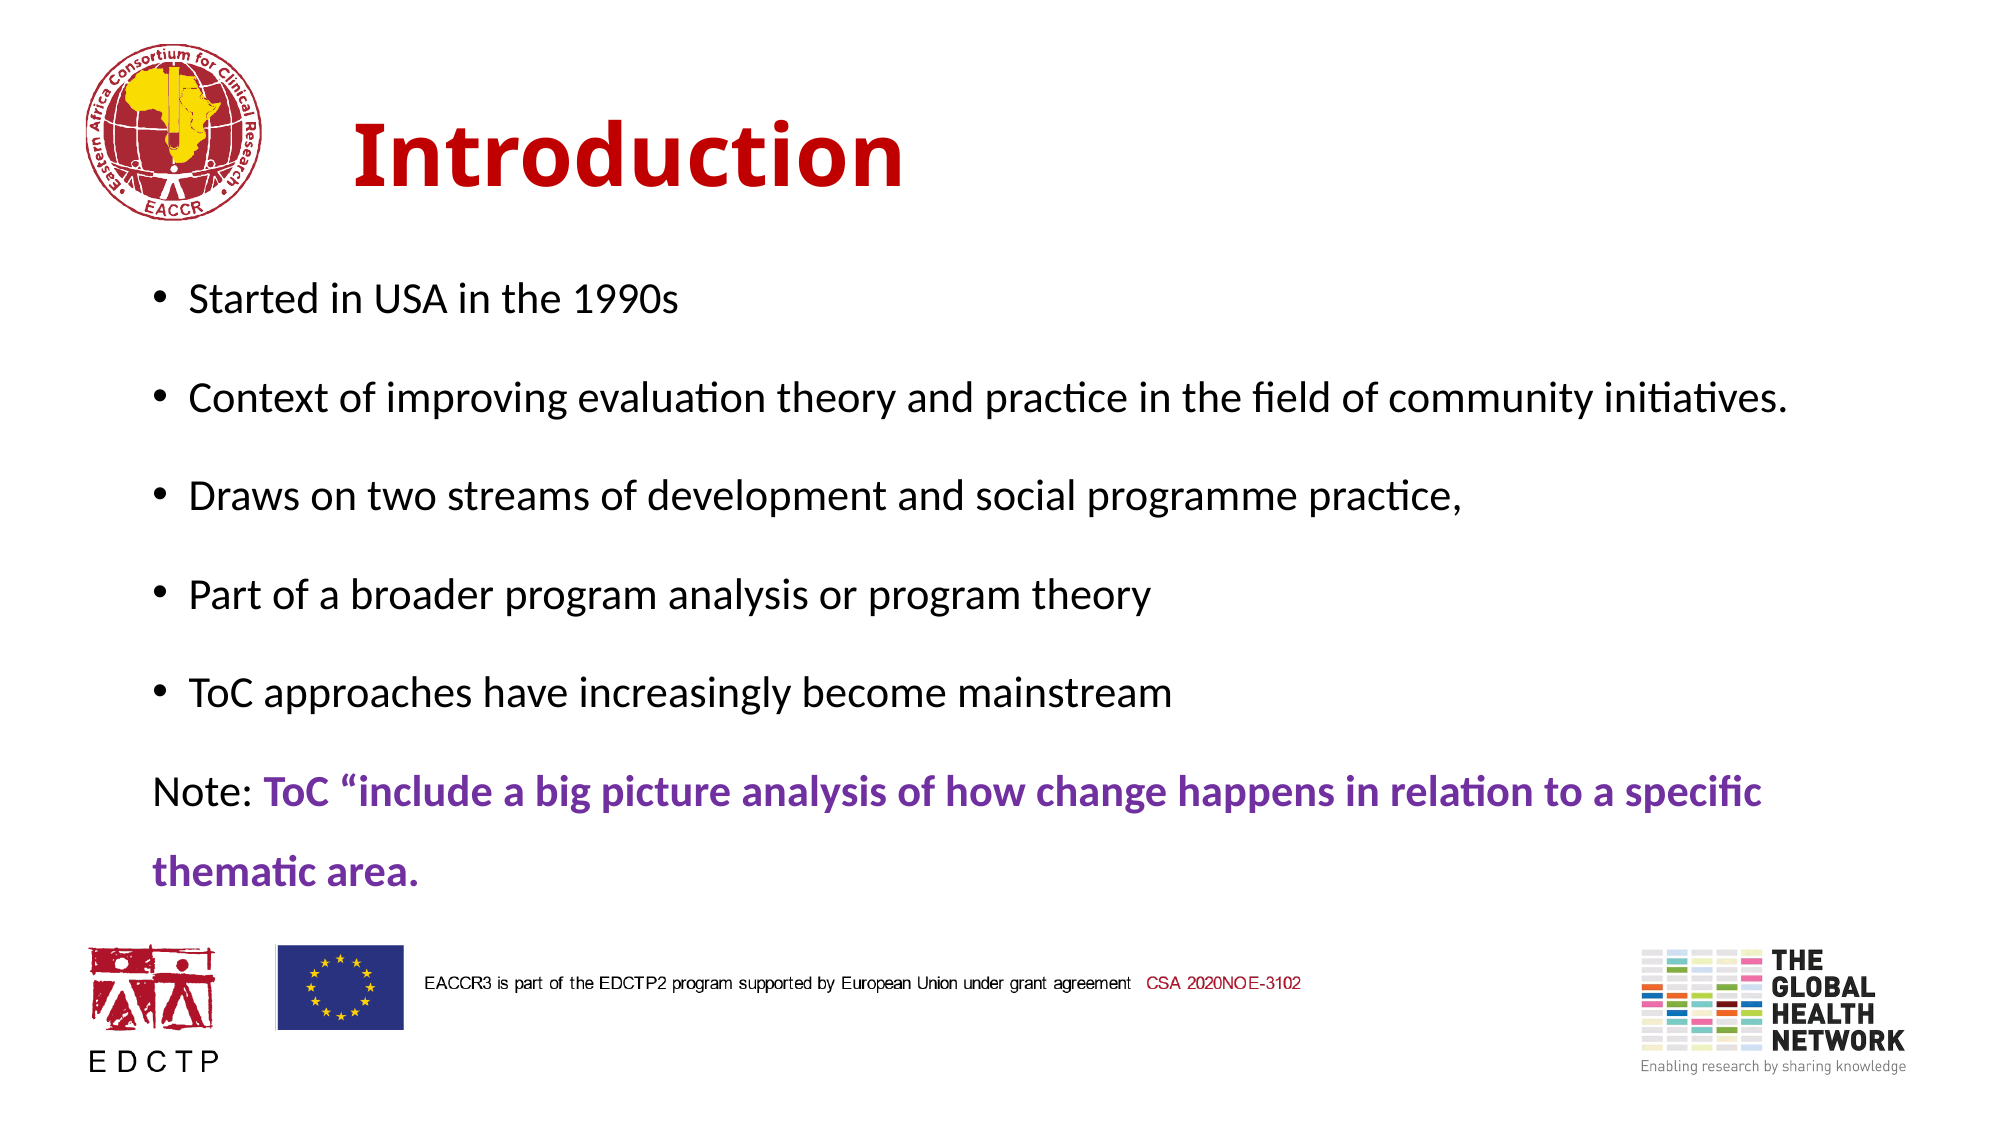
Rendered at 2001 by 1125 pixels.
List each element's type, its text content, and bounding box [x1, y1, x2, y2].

picture [85, 943, 1308, 1079]
list Started in USA in the 1990s Context of improving evaluation theory and practice in the field of community initiatives. Draws on two streams of development and social programme practice, Part of a broader program analysis or program theory ToC approaches have increasingly become mainstream Note: ToC “include a big picture analysis of how change happens in relation to a specific thematic area. [137, 235, 1863, 912]
title Introduction [338, 103, 1710, 214]
